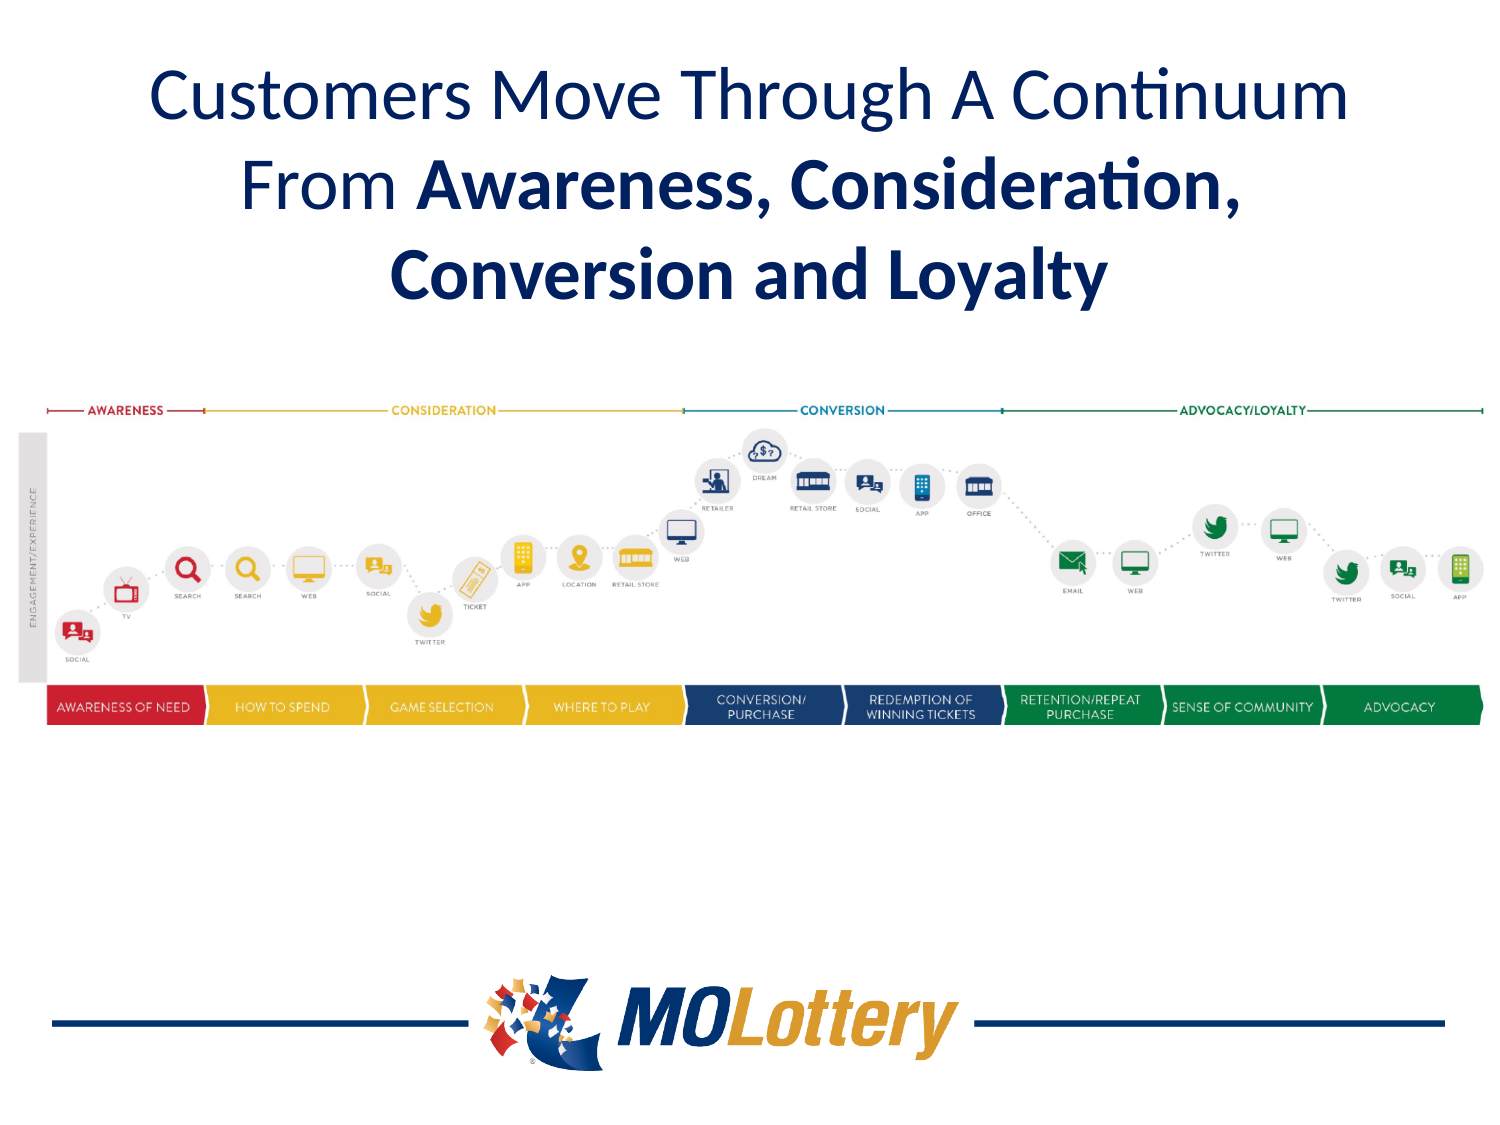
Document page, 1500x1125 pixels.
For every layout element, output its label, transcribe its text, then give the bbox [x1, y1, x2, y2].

picture [13, 395, 1488, 726]
picture [52, 975, 1445, 1076]
text_box Customers Move Through A Continuum From Awareness, Consideration, Conversion and Loyalty [50, 37, 1450, 323]
